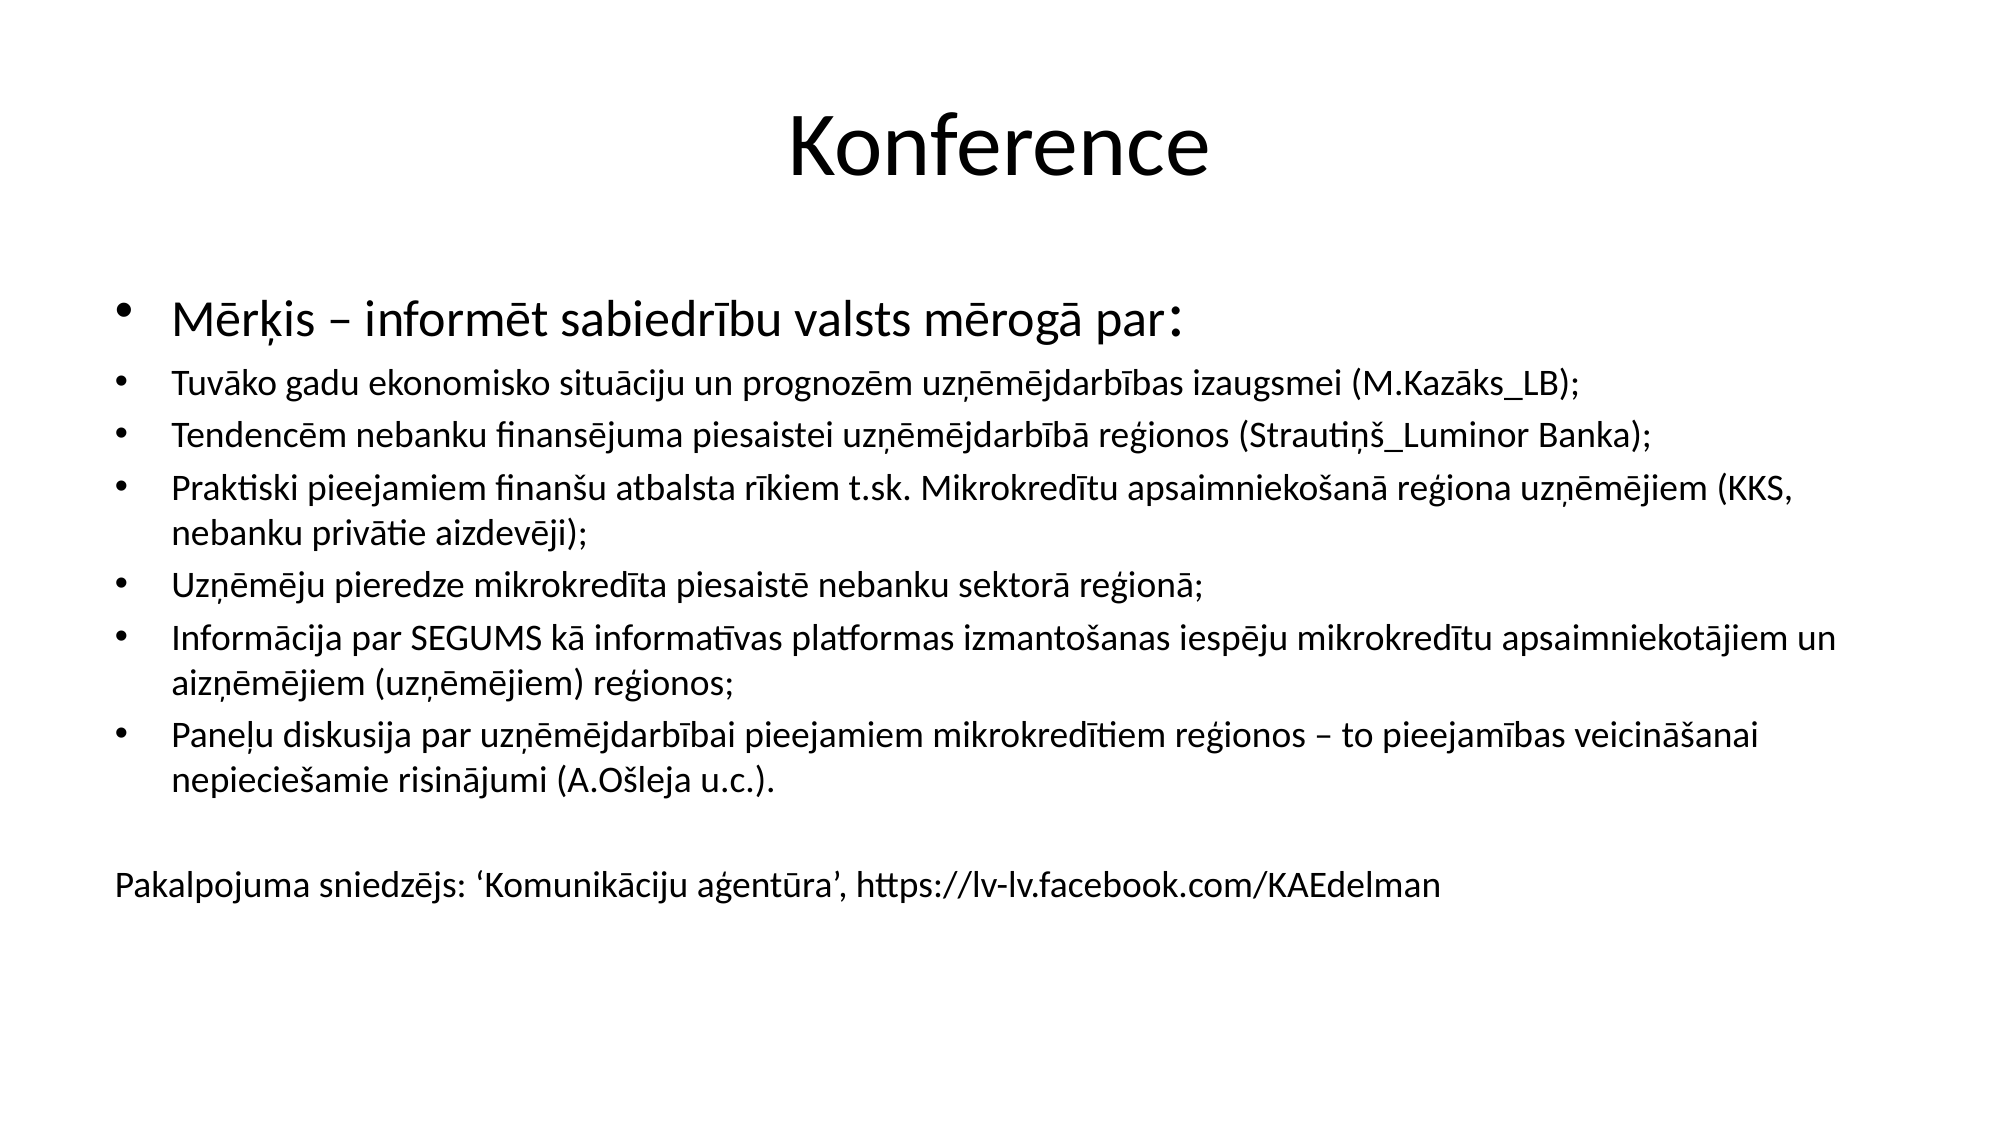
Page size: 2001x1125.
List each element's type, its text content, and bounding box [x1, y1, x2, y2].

list Mērķis – informēt sabiedrību valsts mērogā par: Tuvāko gadu ekonomisko situāciju un prognozēm uzņēmējdarbības izaugsmei (M.Kazāks_LB); Tendencēm nebanku finansējuma piesaistei uzņēmējdarbībā reģionos (Strautiņš_Luminor Banka); Praktiski pieejamiem finanšu atbalsta rīkiem t.sk. Mikrokredītu apsaimniekošanā reģiona uzņēmējiem (KKS, nebanku privātie aizdevēji); Uzņēmēju pieredze mikrokredīta piesaistē nebanku sektorā reģionā; Informācija par SEGUMS kā informatīvas platformas izmantošanas iespēju mikrokredītu apsaimniekotājiem un aizņēmējiem (uzņēmējiem) reģionos; Paneļu diskusija par uzņēmējdarbībai pieejamiem mikrokredītiem reģionos – to pieejamības veicināšanai nepieciešamie risinājumi (A.Ošleja u.c.). Pakalpojuma sniedzējs: ‘Komunikāciju aģentūra’, https://lv-lv.facebook.com/KAEdelman [99, 262, 1900, 1005]
title Konference [99, 45, 1900, 233]
